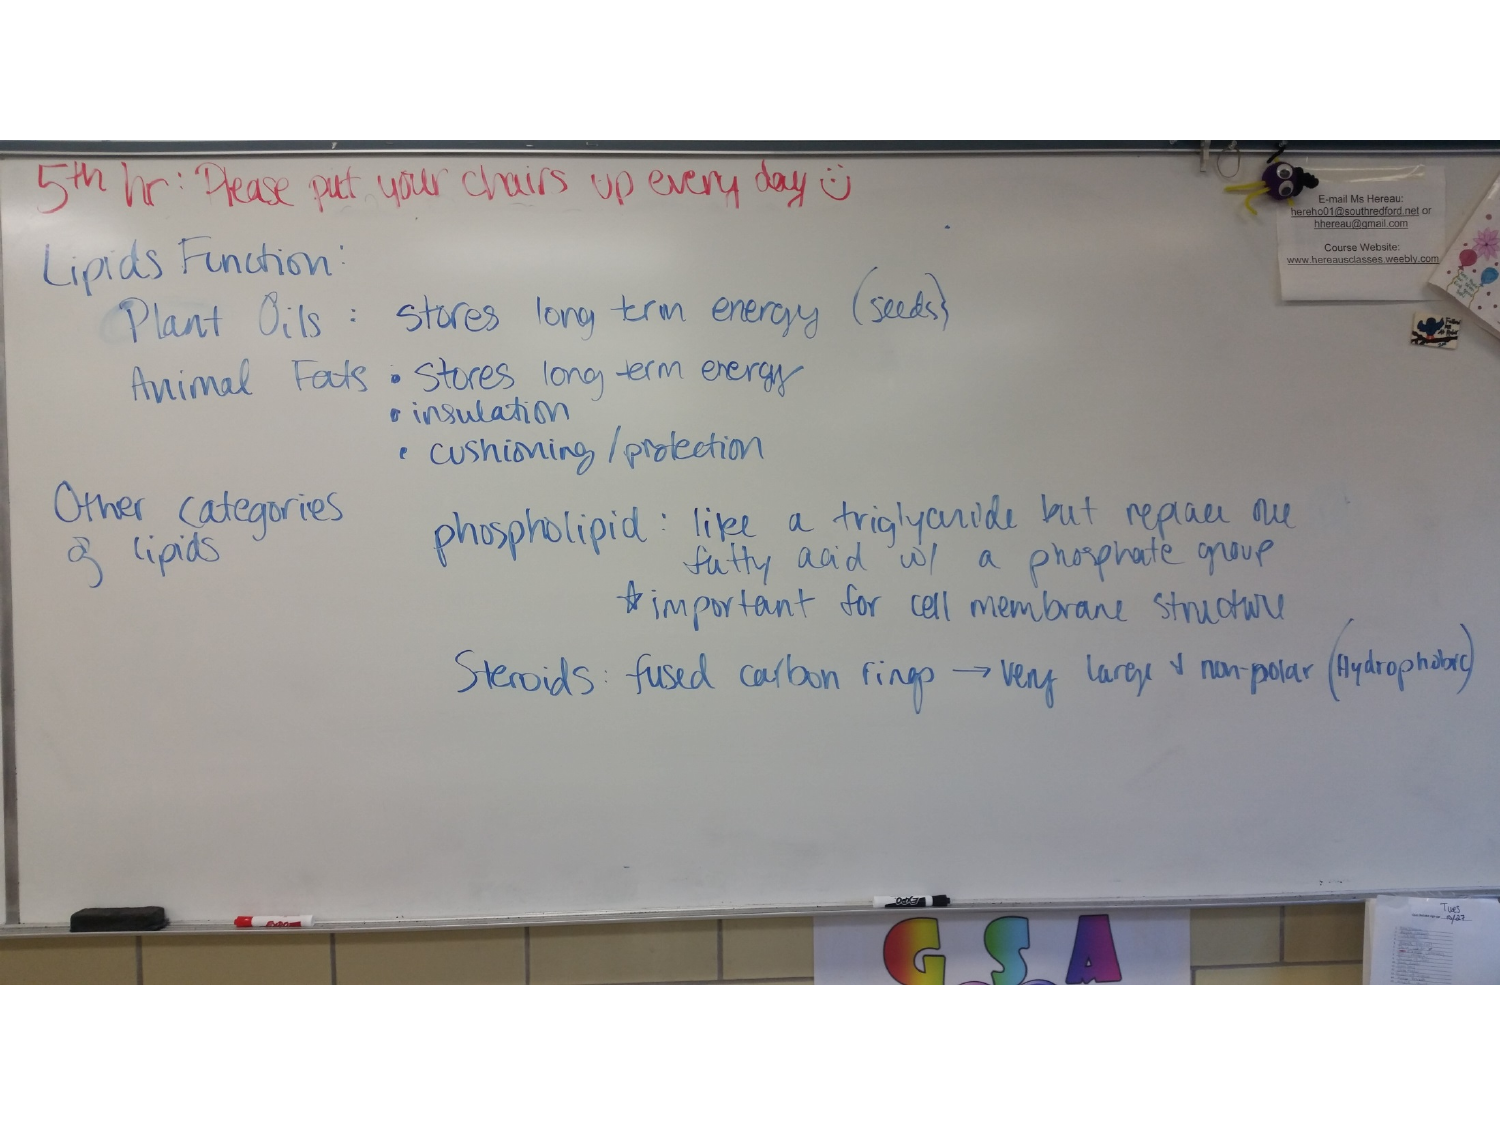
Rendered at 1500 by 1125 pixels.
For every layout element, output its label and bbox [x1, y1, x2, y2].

picture [0, 140, 1500, 985]
